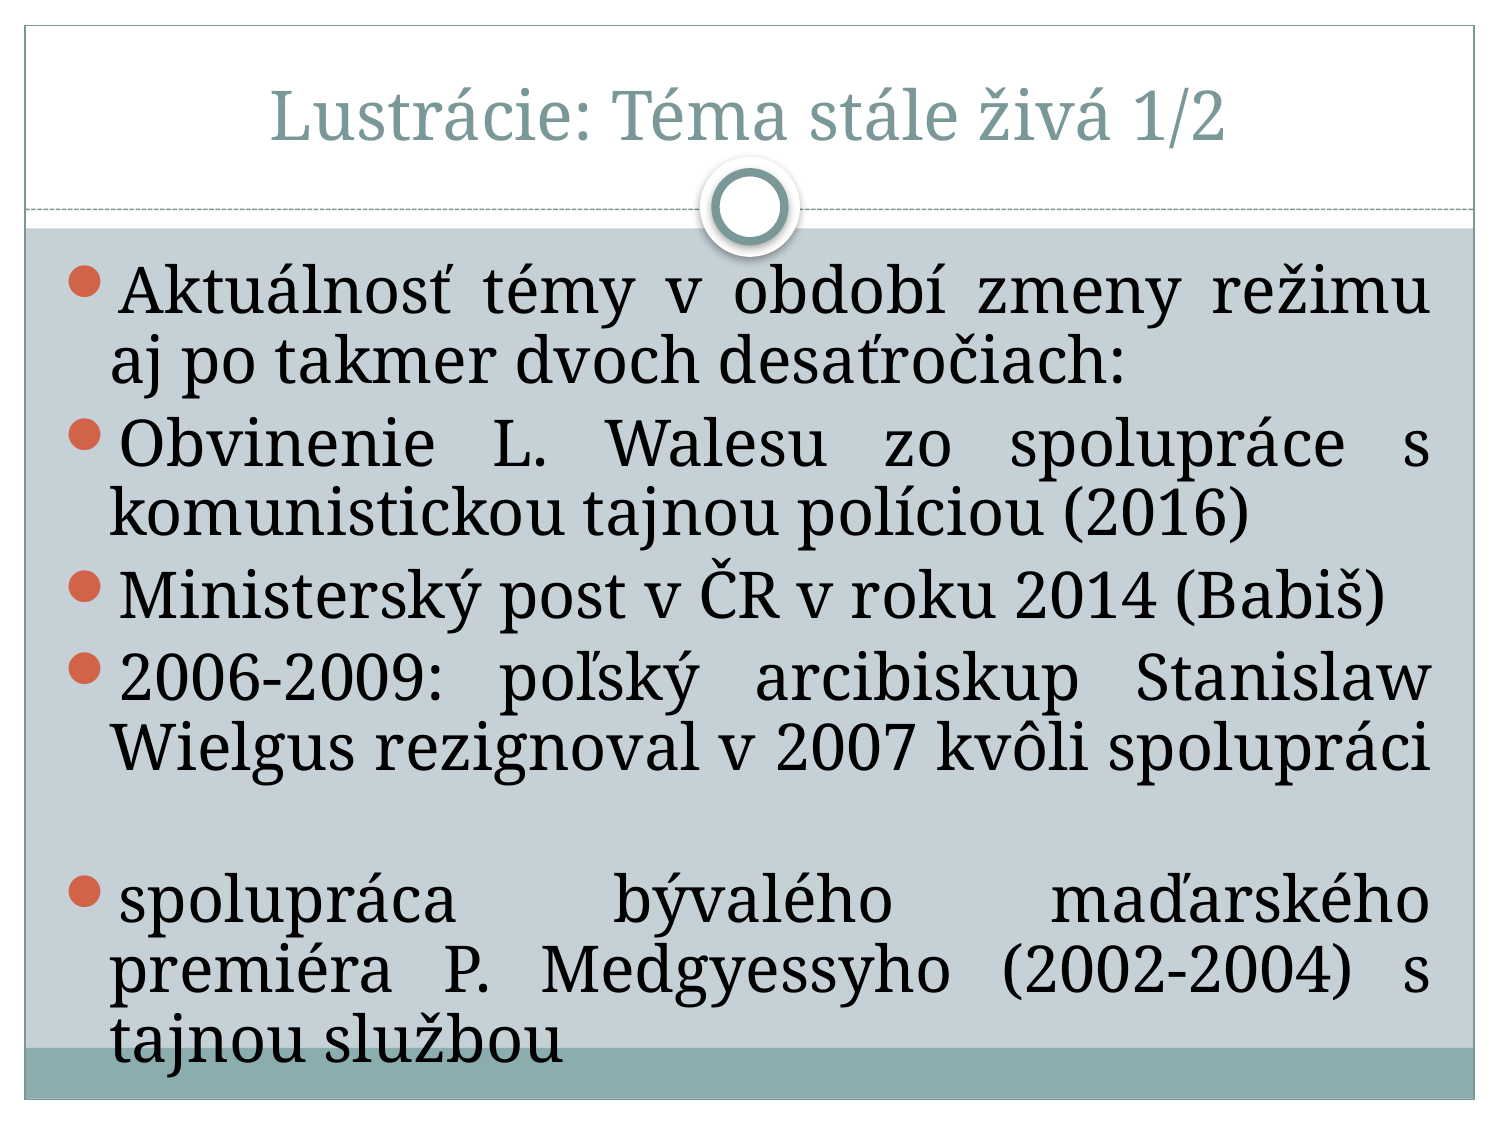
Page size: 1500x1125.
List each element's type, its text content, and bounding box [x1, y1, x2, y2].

list Aktuálnosť témy v období zmeny režimu aj po takmer dvoch desaťročiach: Obvinenie L. Walesu zo spolupráce s komunistickou tajnou políciou (2016) Ministerský post v ČR v roku 2014 (Babiš) 2006-2009: poľský arcibiskup Stanislaw Wielgus rezignoval v 2007 kvôli spolupráci spolupráca bývalého maďarského premiéra P. Medgyessyho (2002-2004) s tajnou službou [49, 250, 1447, 1012]
title Lustrácie: Téma stále živá 1/2 [49, 37, 1450, 162]
